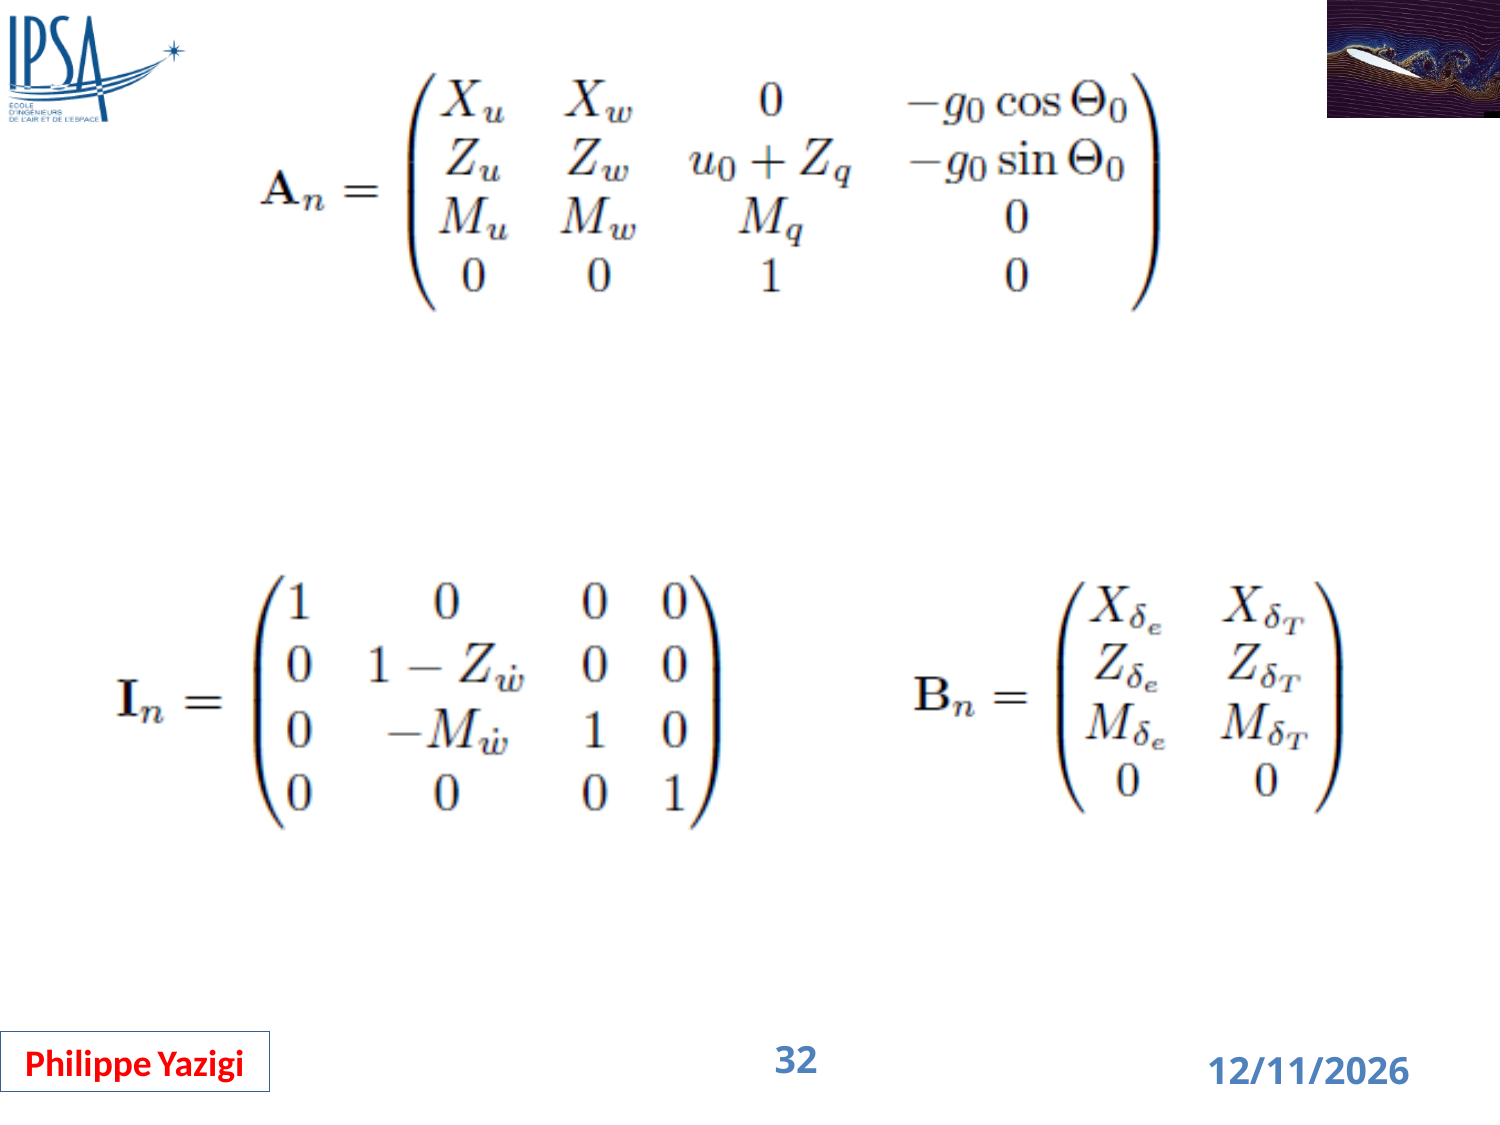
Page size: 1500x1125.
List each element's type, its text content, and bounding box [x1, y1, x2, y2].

picture [54, 558, 731, 848]
picture [0, 0, 188, 131]
picture [229, 57, 1170, 315]
slide_number 32 [621, 1031, 972, 1092]
picture [1327, 0, 1500, 118]
picture [891, 569, 1366, 828]
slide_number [1074, 1042, 1425, 1103]
footer Philippe Yazigi [0, 1031, 270, 1092]
